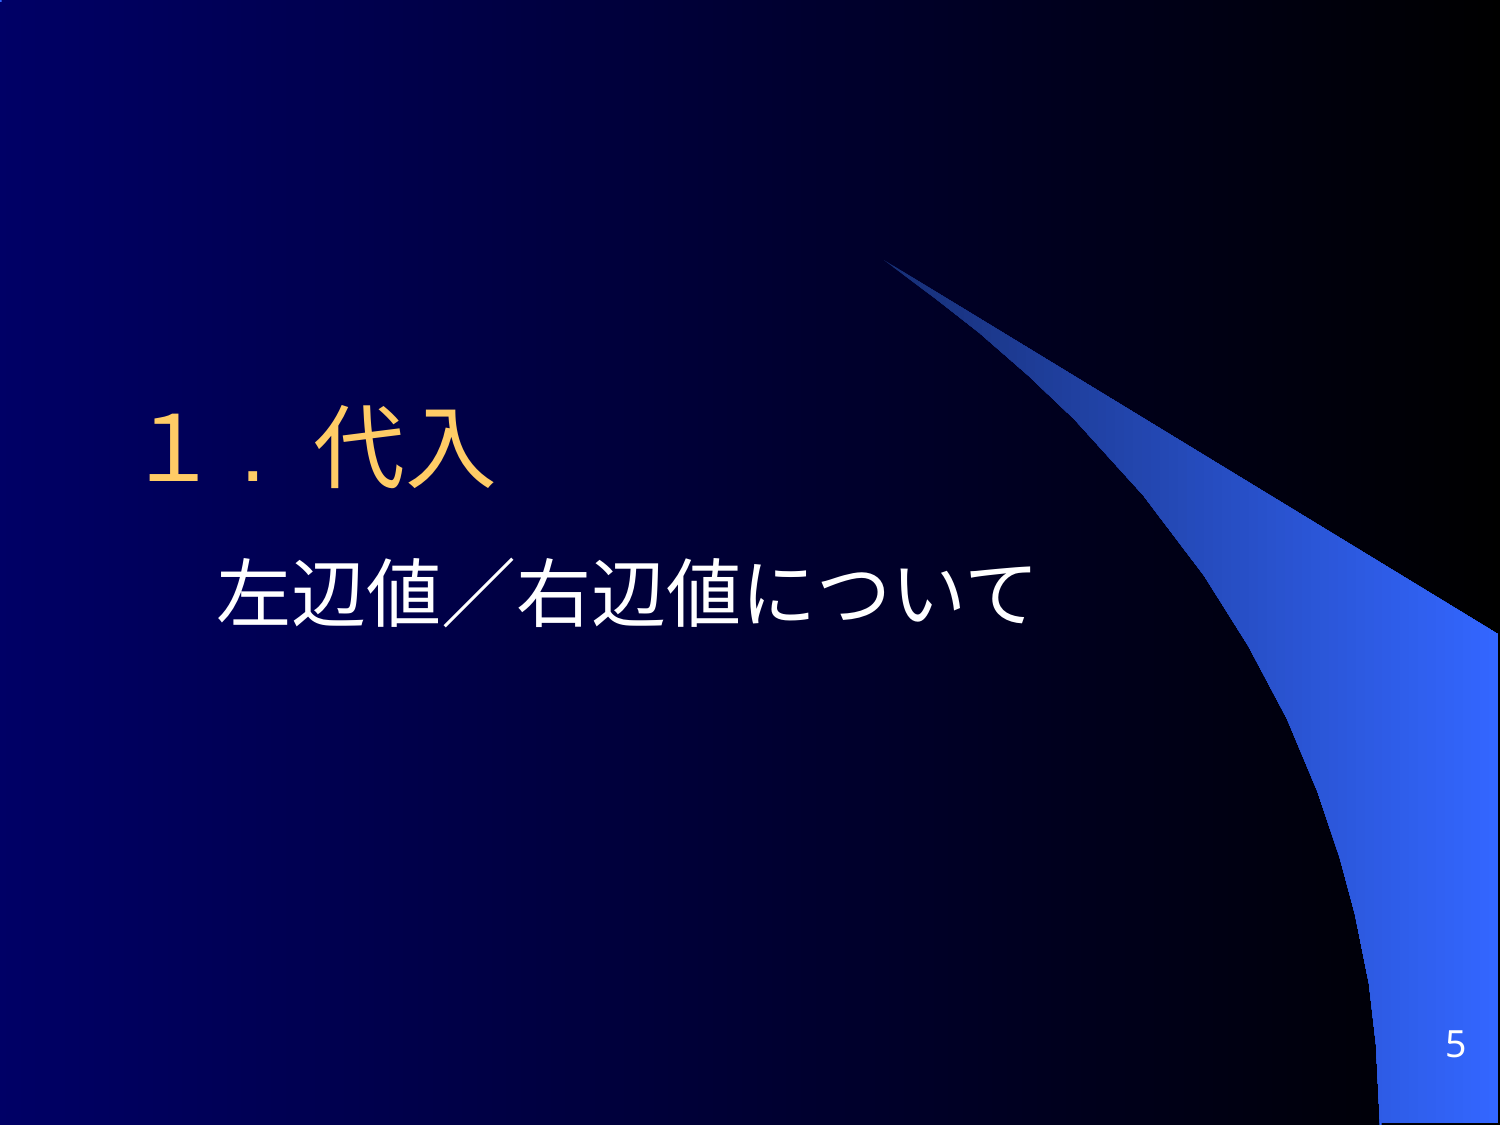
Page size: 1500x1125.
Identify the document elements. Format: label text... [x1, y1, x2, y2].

list 左辺値／右辺値について [111, 538, 1388, 953]
title １. 代入 [111, 351, 1438, 540]
text_box 5 [1328, 1008, 1482, 1071]
